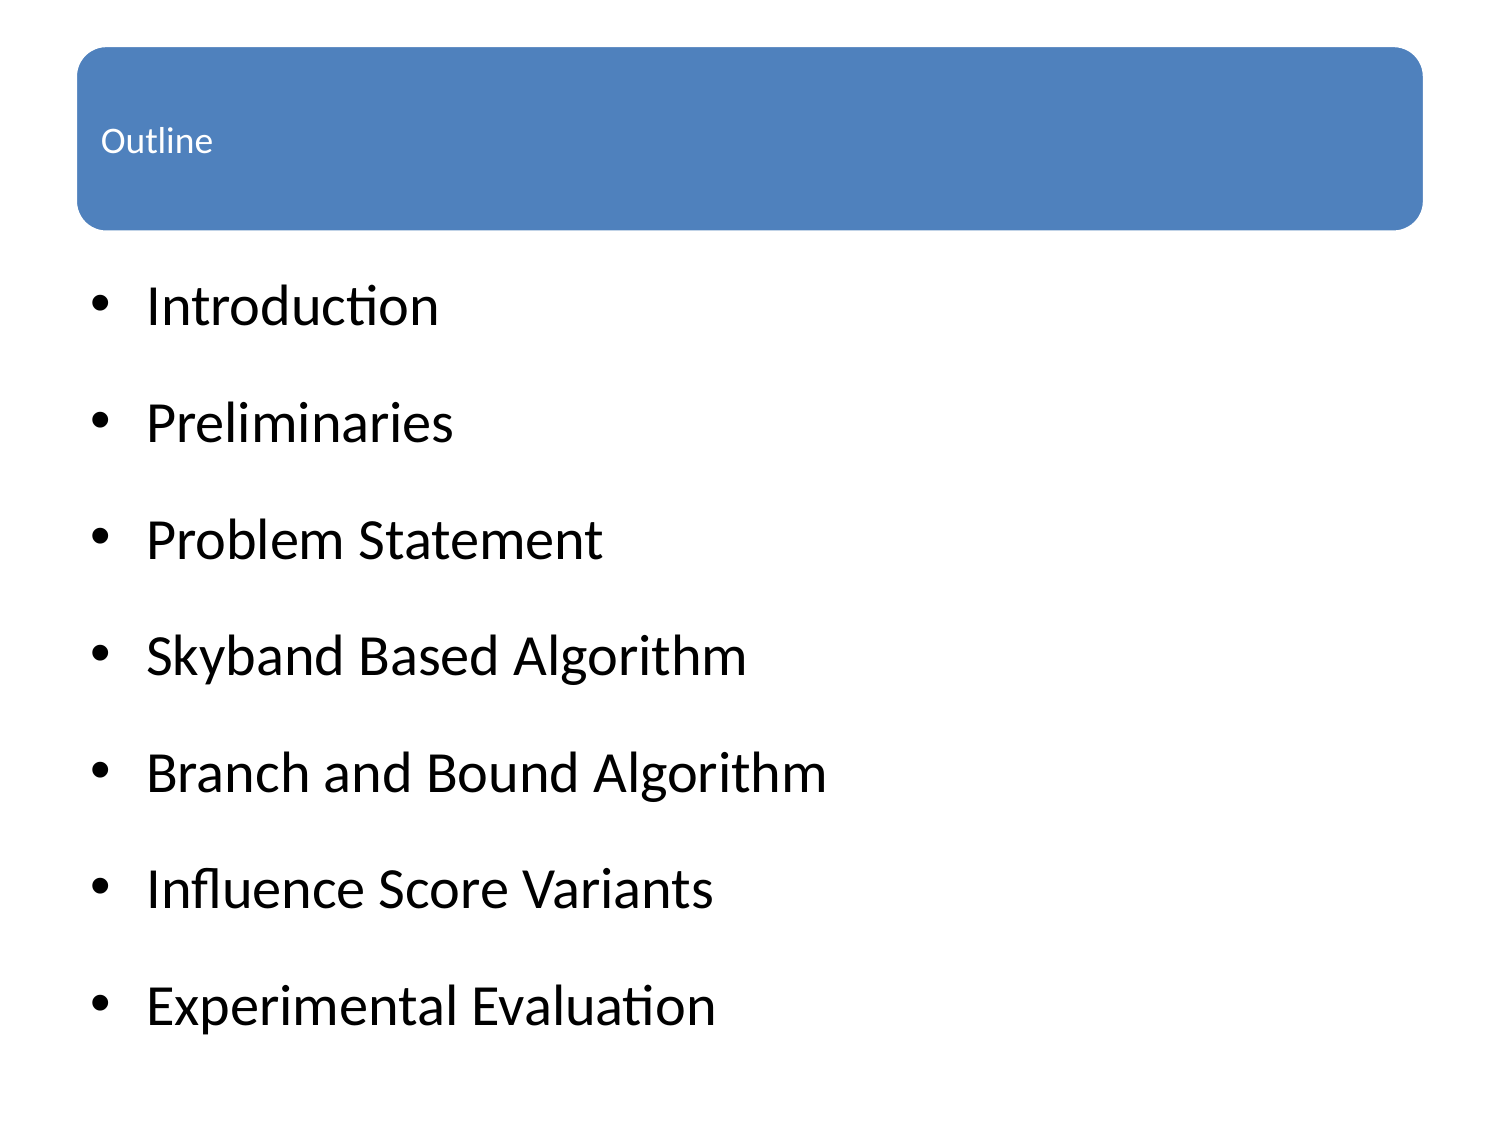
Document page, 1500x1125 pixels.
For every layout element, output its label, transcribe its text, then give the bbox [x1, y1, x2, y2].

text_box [74, 44, 1426, 233]
list Introduction Preliminaries Problem Statement Skyband Based Algorithm Branch and Bound Algorithm Influence Score Variants Experimental Evaluation [75, 240, 1425, 1050]
